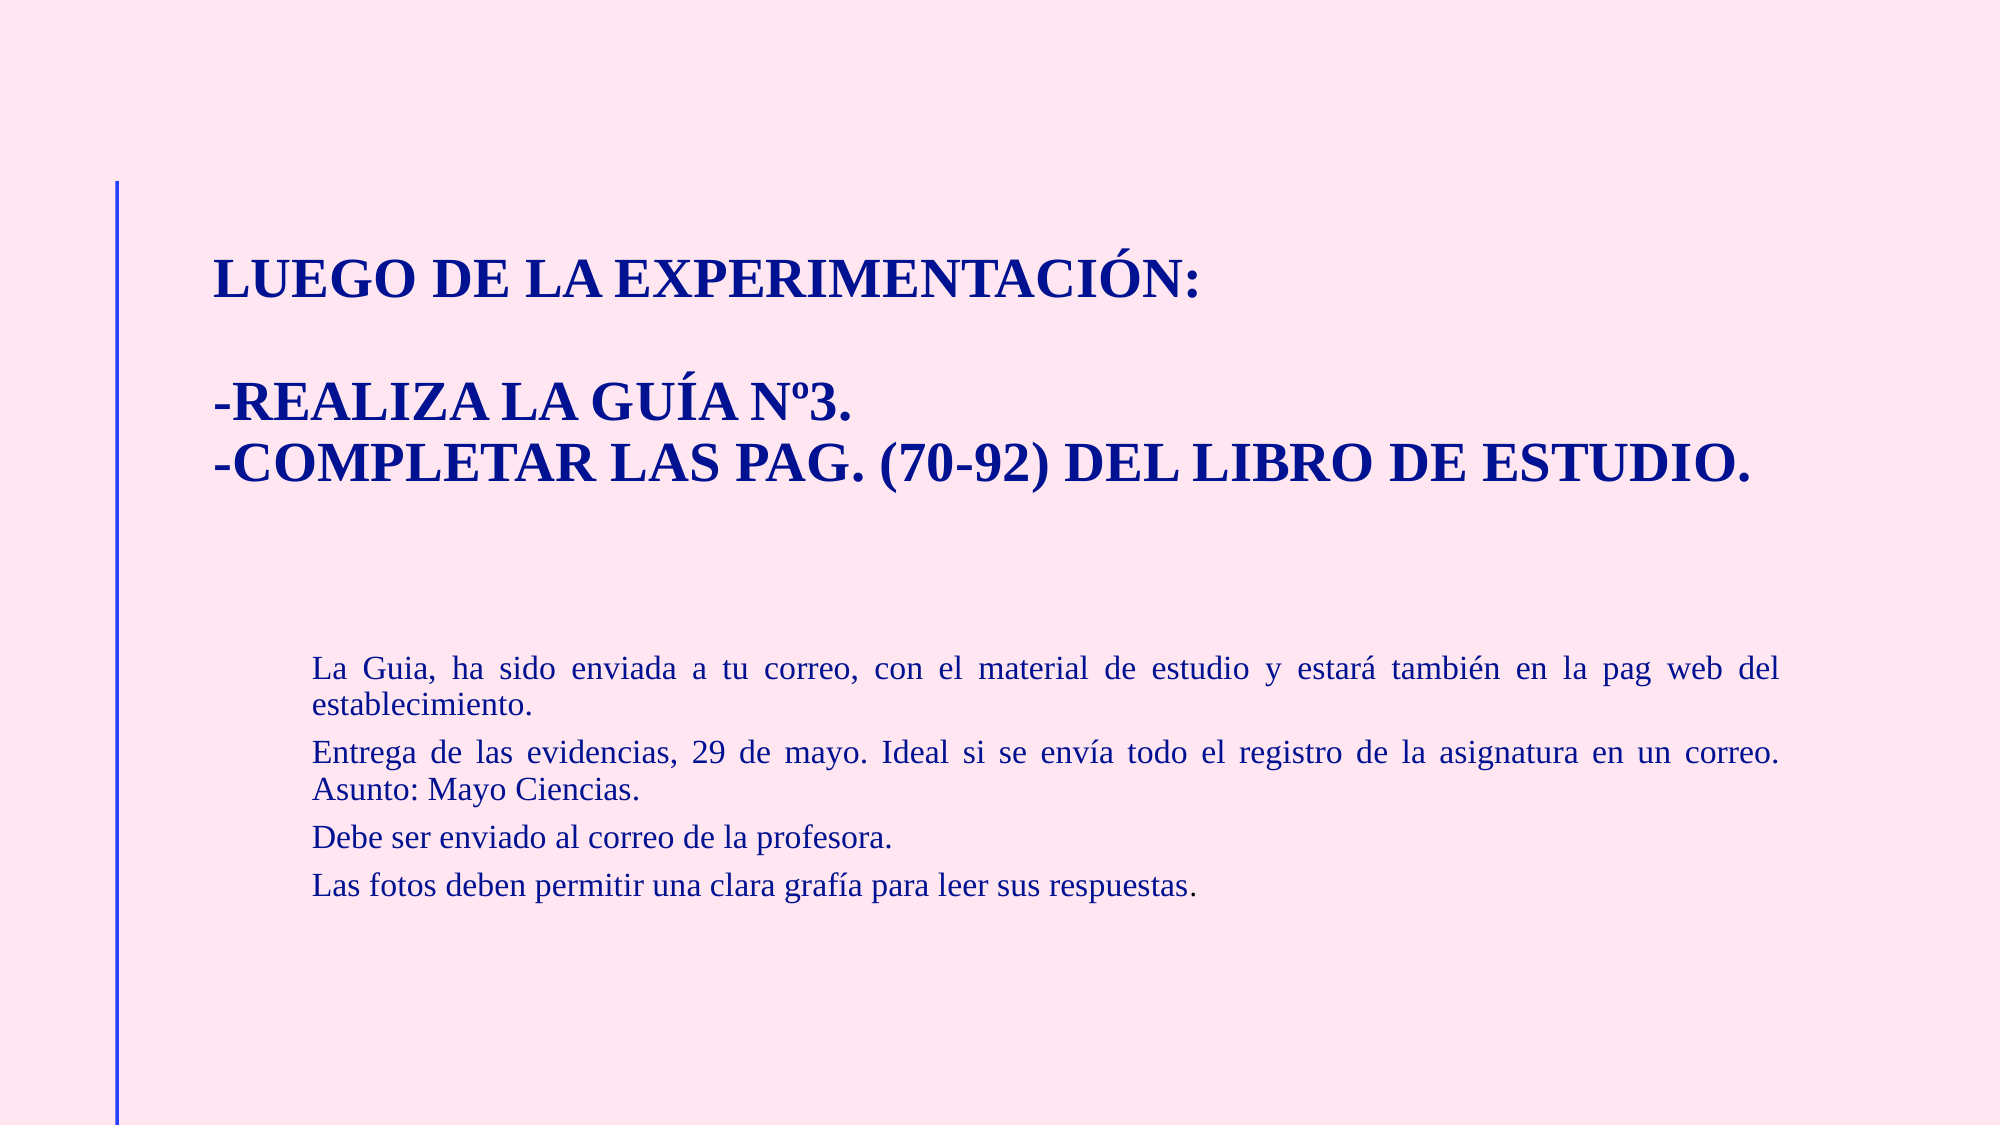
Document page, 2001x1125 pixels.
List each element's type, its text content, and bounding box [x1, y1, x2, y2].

title Luego de la experimentación: -Realiza la guía nº3. -Completar las pag. (70-92) del libro de estudio. [198, 177, 1897, 563]
subtitle La Guia, ha sido enviada a tu correo, con el material de estudio y estará también en la pag web del establecimiento. Entrega de las evidencias, 29 de mayo. Ideal si se envía todo el registro de la asignatura en un correo. Asunto: Mayo Ciencias. Debe ser enviado al correo de la profesora. Las fotos deben permitir una clara grafía para leer sus respuestas. [296, 642, 1797, 914]
